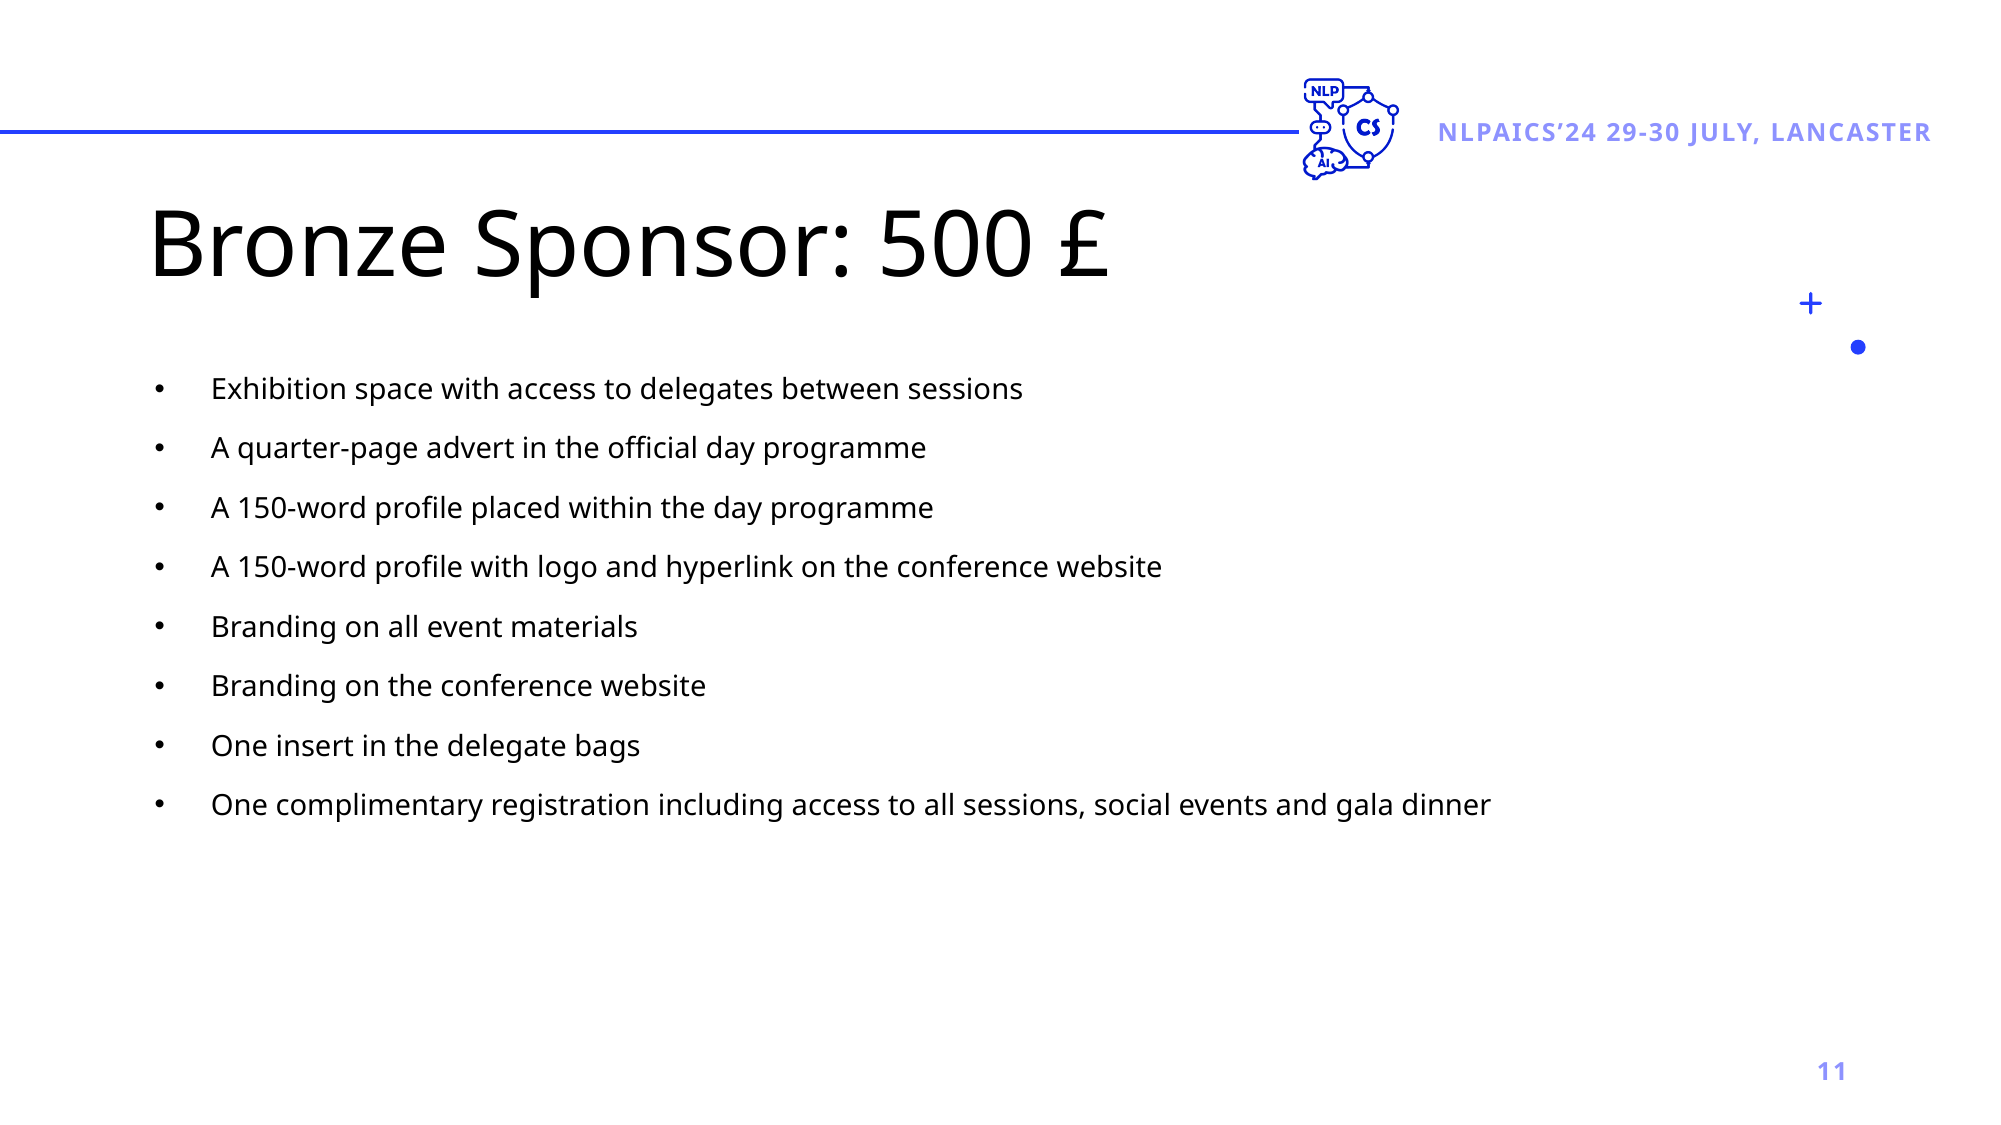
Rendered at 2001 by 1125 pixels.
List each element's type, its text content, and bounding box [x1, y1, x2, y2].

footer NLPAICS’24 29-30 July, Lancaster [1412, 101, 1957, 162]
picture [1294, 75, 1404, 188]
list Exhibition space with access to delegates between sessions A quarter-page advert in the official day programme A 150-word profile placed within the day programme A 150-word profile with logo and hyperlink on the conference website Branding on all event materials Branding on the conference website One insert in the delegate bags One complimentary registration including access to all sessions, social events and gala dinner [139, 359, 1758, 1013]
title Bronze Sponsor: 500 £ [131, 161, 1863, 305]
slide_number 11 [1412, 1042, 1863, 1103]
